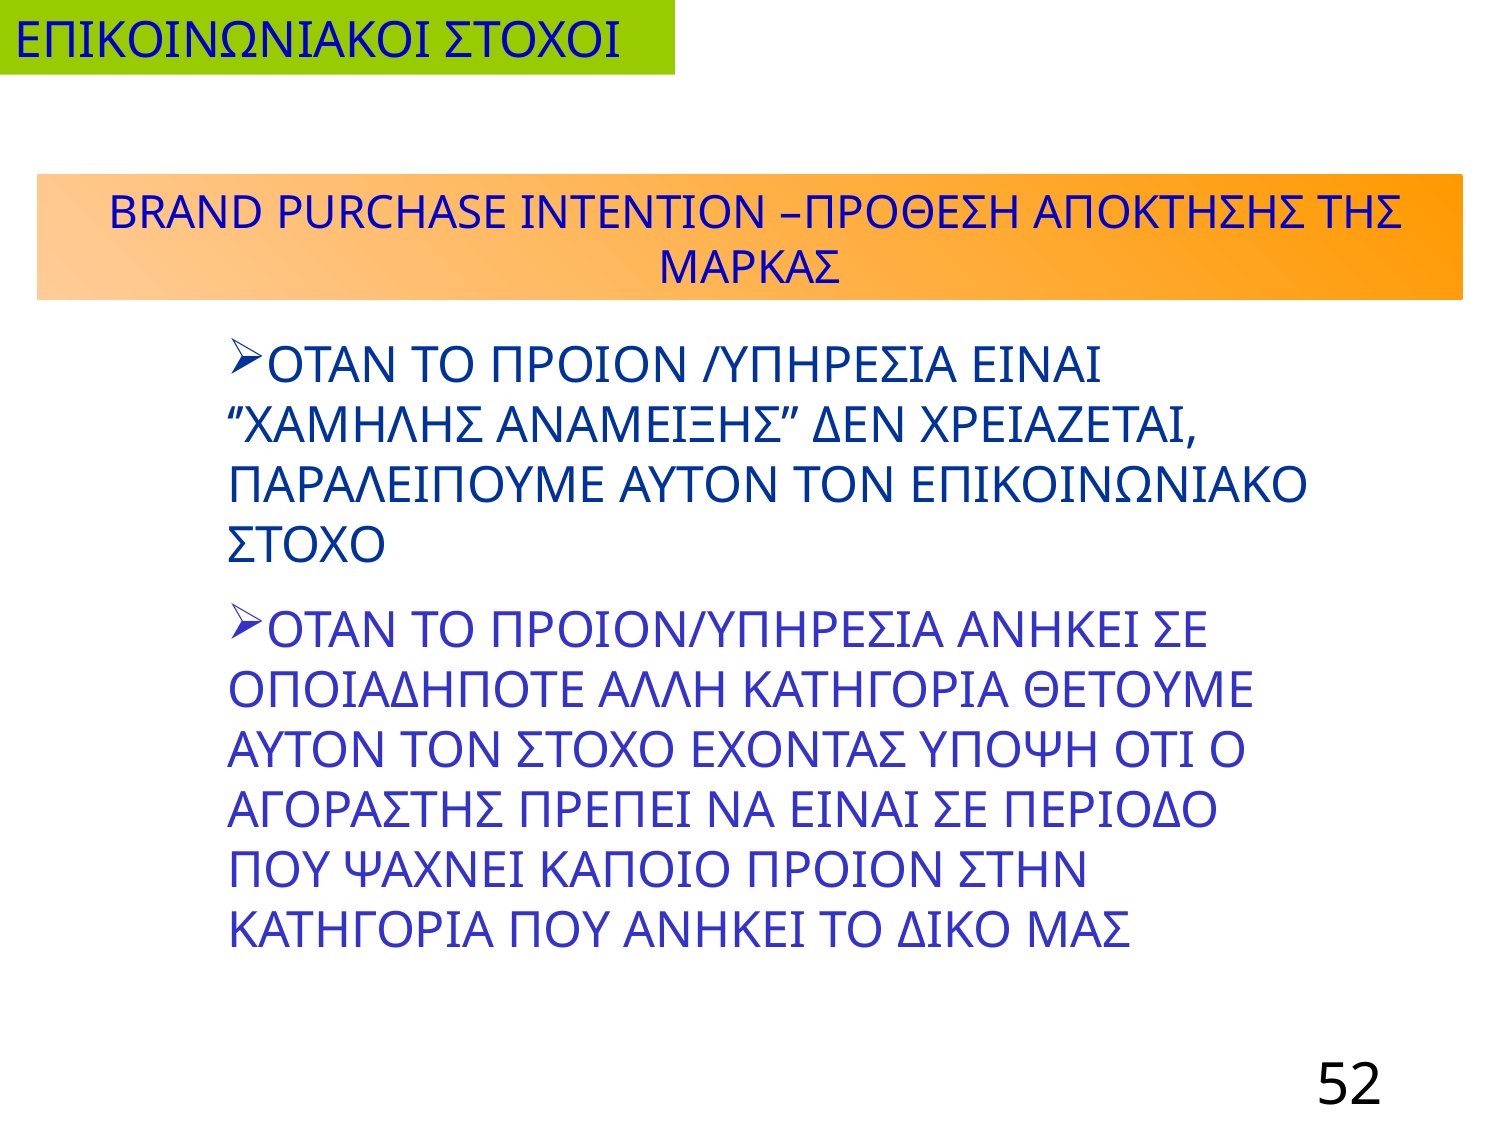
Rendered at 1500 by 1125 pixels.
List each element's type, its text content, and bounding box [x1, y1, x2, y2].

text_box ΟΤΑΝ ΤΟ ΠΡΟΙΟΝ /ΥΠΗΡΕΣΙΑ ΕΙΝΑΙ ‘’ΧΑΜΗΛΗΣ ΑΝΑΜΕΙΞΗΣ’’ ΔΕΝ ΧΡΕΙΑΖΕΤΑΙ, ΠΑΡΑΛΕΙΠΟΥΜΕ ΑΥΤΟΝ ΤΟΝ ΕΠΙΚΟΙΝΩΝΙΑΚΟ ΣΤΟΧΟ ΟΤΑΝ ΤΟ ΠΡΟΙΟΝ/ΥΠΗΡΕΣΙΑ ΑΝΗΚΕΙ ΣΕ ΟΠΟΙΑΔΗΠΟΤΕ ΑΛΛΗ ΚΑΤΗΓΟΡΙΑ ΘΕΤΟΥΜΕ ΑΥΤΟΝ ΤΟΝ ΣΤΟΧΟ ΕΧΟΝΤΑΣ ΥΠΟΨΗ ΟΤΙ Ο ΑΓΟΡΑΣΤΗΣ ΠΡΕΠΕΙ ΝΑ ΕΙΝΑΙ ΣΕ ΠΕΡΙΟΔΟ ΠΟΥ ΨΑΧΝΕΙ ΚΑΠΟΙΟ ΠΡΟΙΟΝ ΣΤΗΝ ΚΑΤΗΓΟΡΙΑ ΠΟΥ ΑΝΗΚΕΙ ΤΟ ΔΙΚΟ ΜΑΣ [212, 324, 1325, 965]
text_box BRAND PURCHASE INTENTION –ΠΡΟΘΕΣΗ ΑΠΟΚΤΗΣΗΣ ΤΗΣ ΜΑΡΚΑΣ [37, 174, 1463, 300]
text_box 52 [1301, 1039, 1500, 1125]
text_box ΕΠΙΚΟΙΝΩΝΙΑΚΟΙ ΣΤΟΧΟΙ [0, 0, 675, 75]
